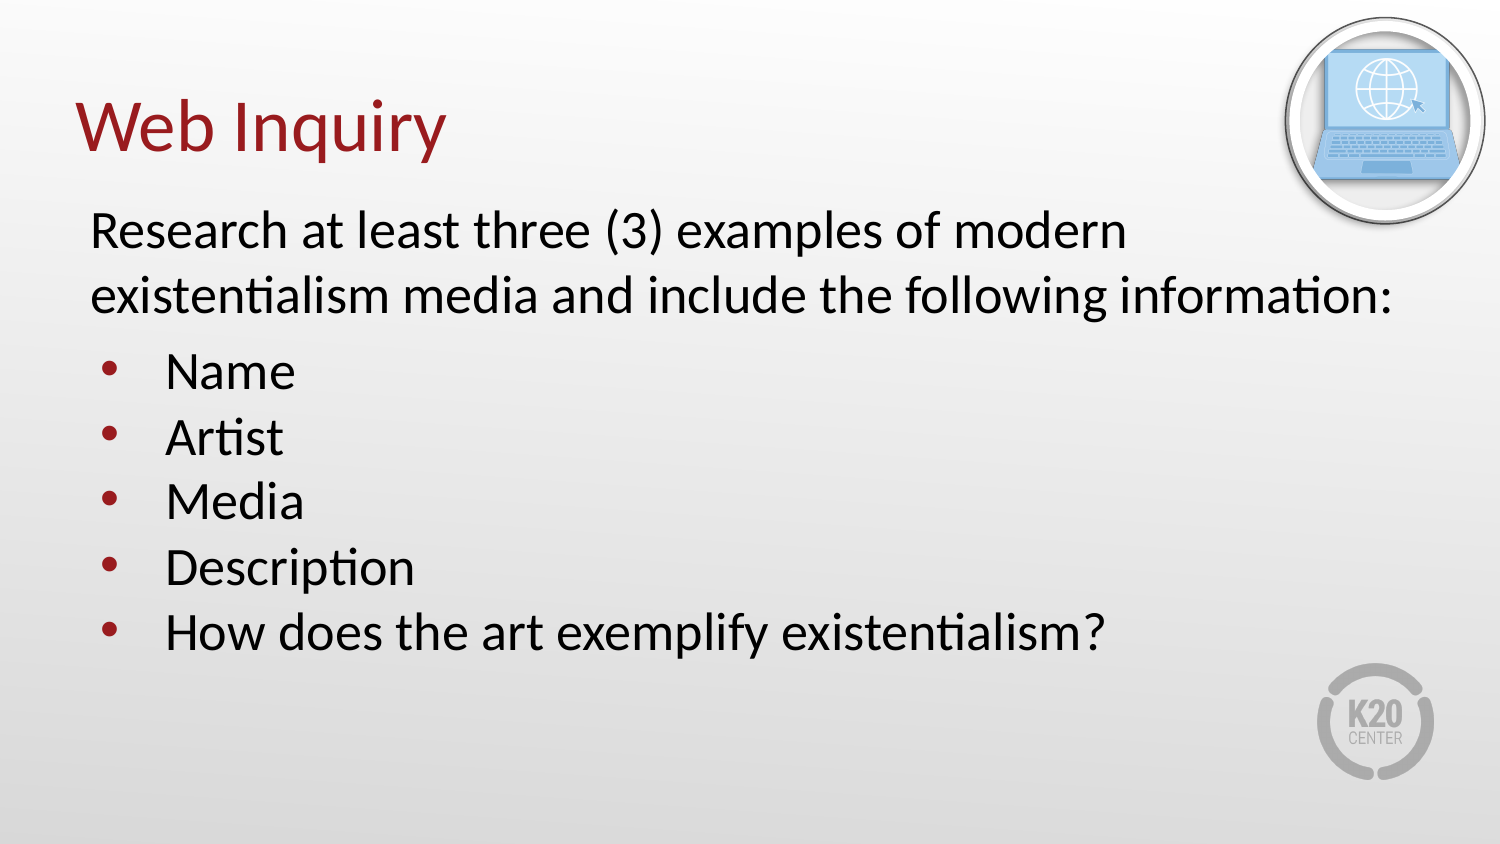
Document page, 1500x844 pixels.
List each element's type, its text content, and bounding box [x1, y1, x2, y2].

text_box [1285, 17, 1486, 225]
list Research at least three (3) examples of modern existentialism media and include the following information: Name Artist Media Description How does the art exemplify existentialism? [75, 187, 1425, 728]
title Web Inquiry [75, 26, 1248, 167]
picture [1300, 646, 1451, 797]
